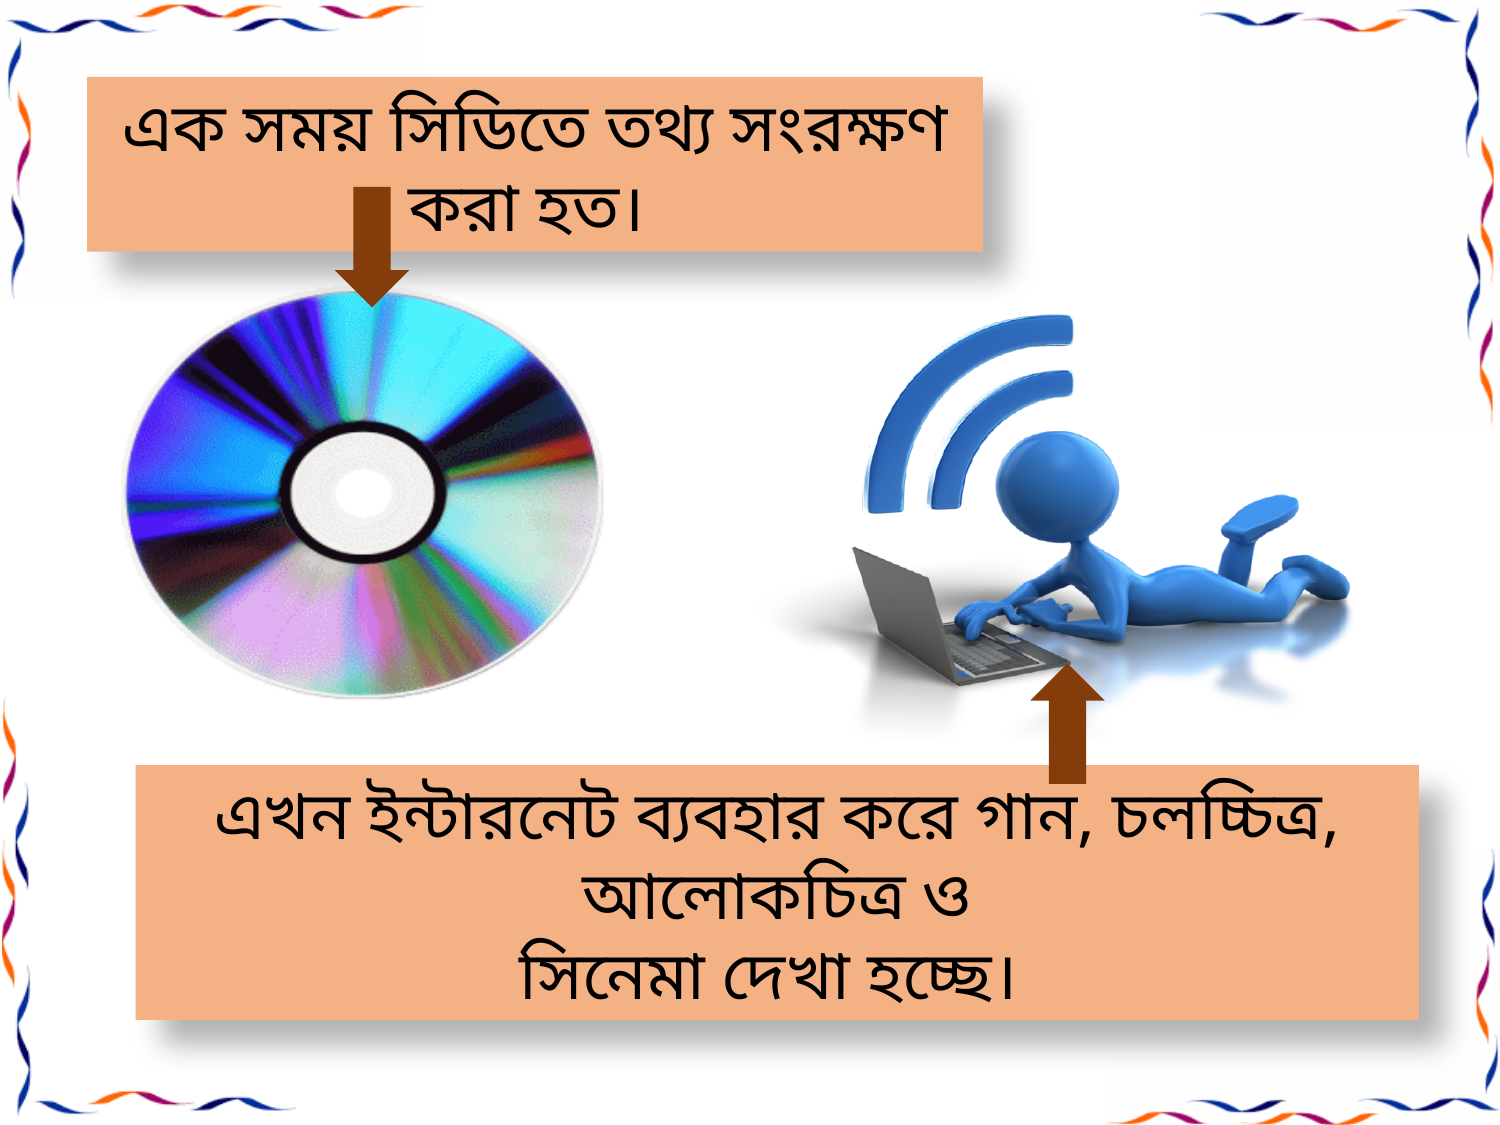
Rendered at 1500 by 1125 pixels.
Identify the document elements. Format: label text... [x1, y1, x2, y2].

picture [2, 5, 637, 1117]
text_box এক সময় সিডিতে তথ্য সংরক্ষণ করা হত। [87, 76, 983, 252]
picture [1106, 849, 1499, 1124]
text_box [352, 185, 392, 254]
text_box এখন ইন্টারনেট ব্যবহার করে গান, চলচ্চিত্র, আলোকচিত্র ও সিনেমা দেখা হচ্ছে। [135, 765, 1419, 1020]
picture [716, 7, 1493, 740]
text_box [1047, 740, 1088, 785]
